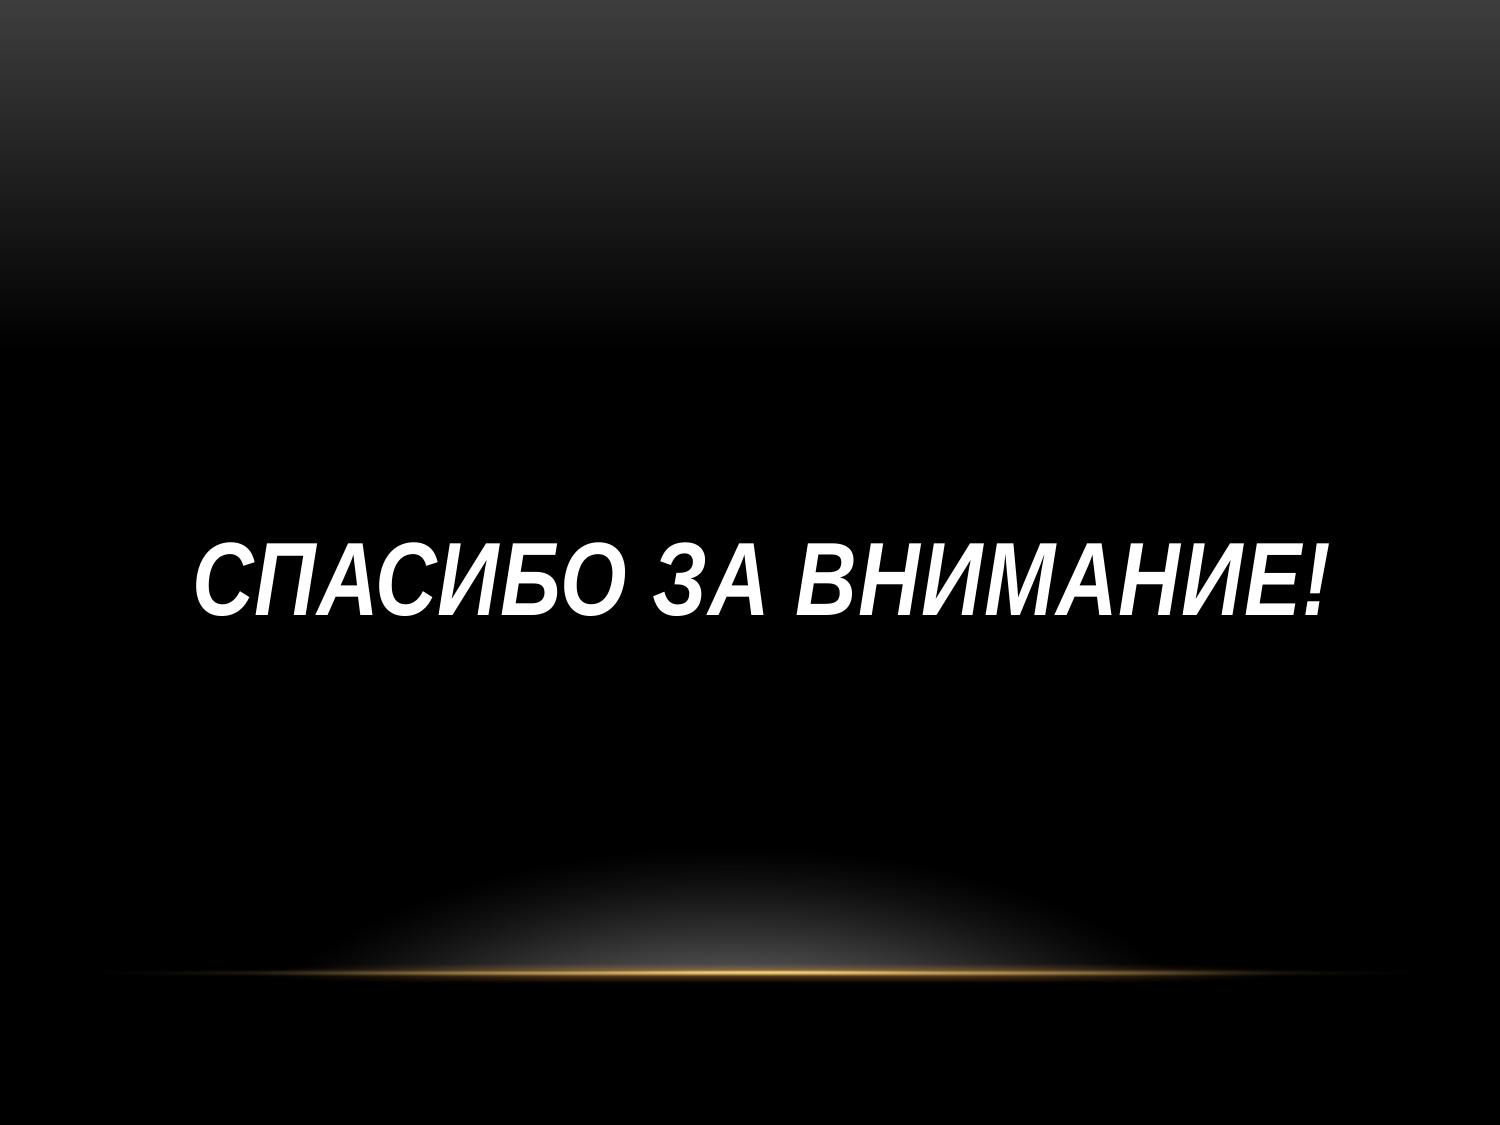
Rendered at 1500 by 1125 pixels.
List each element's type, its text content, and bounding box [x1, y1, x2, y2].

title Спасибо за внимание! [112, 456, 1413, 644]
picture [0, 0, 1500, 1125]
